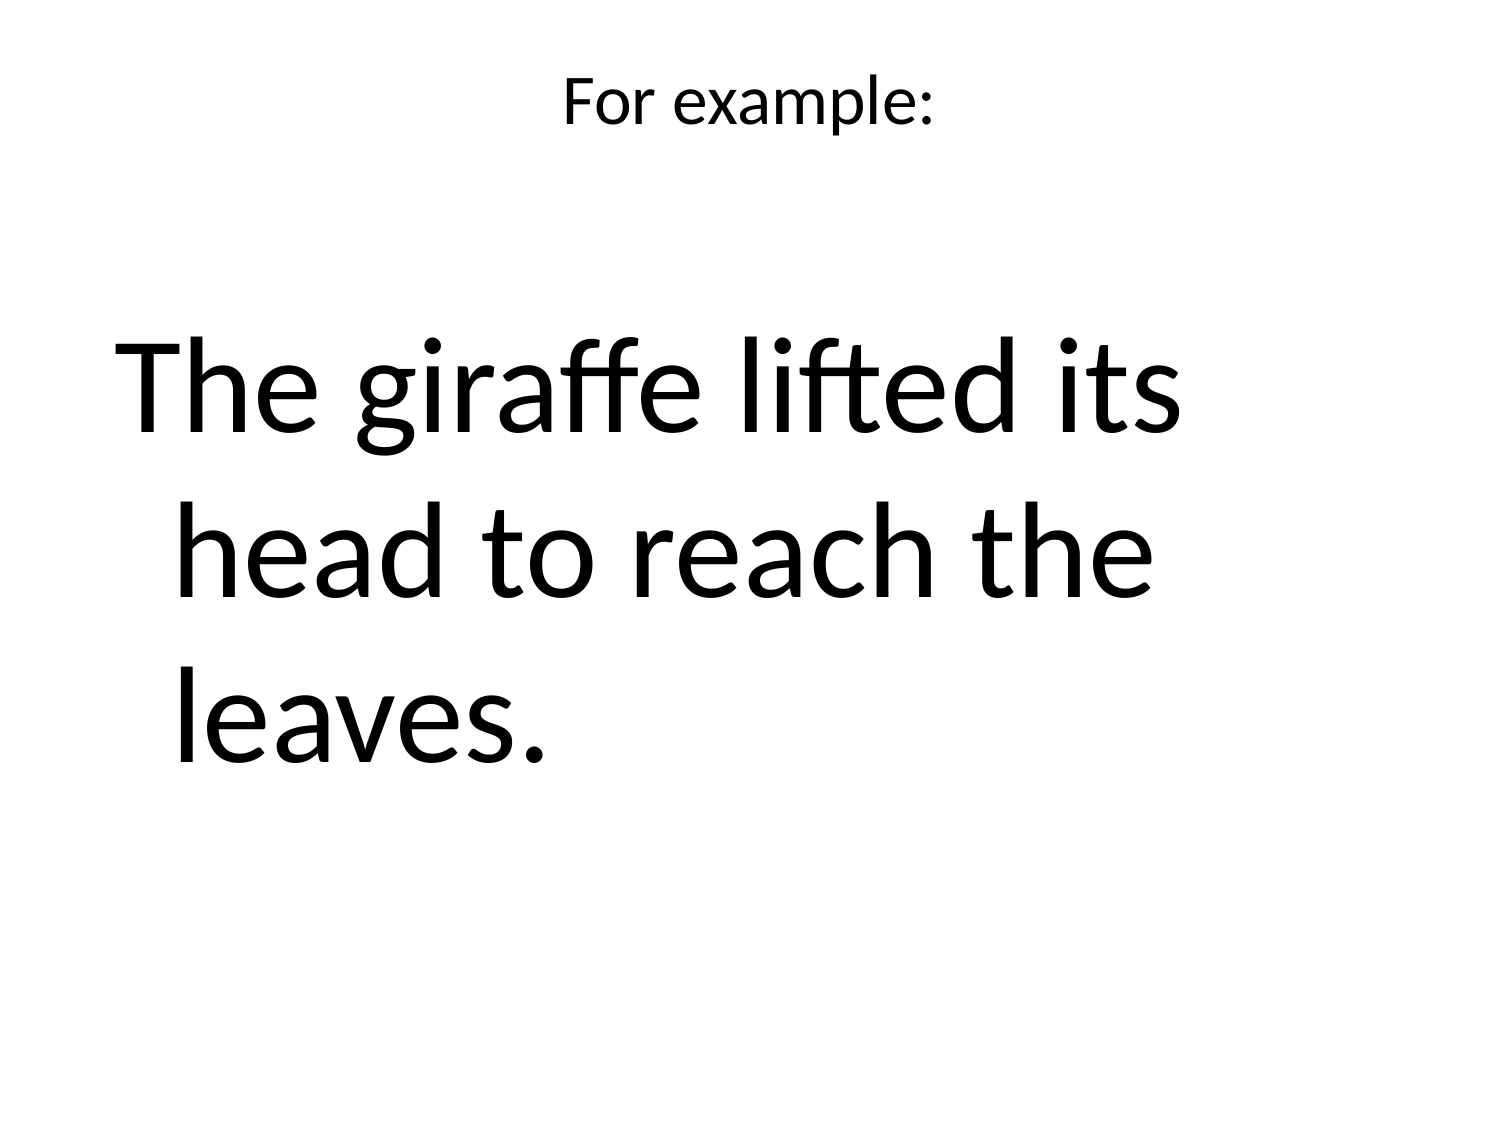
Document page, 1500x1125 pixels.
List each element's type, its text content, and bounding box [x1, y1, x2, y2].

text_box The giraffe lifted its head to reach the leaves. [99, 287, 1450, 1030]
title For example: [75, 45, 1425, 233]
